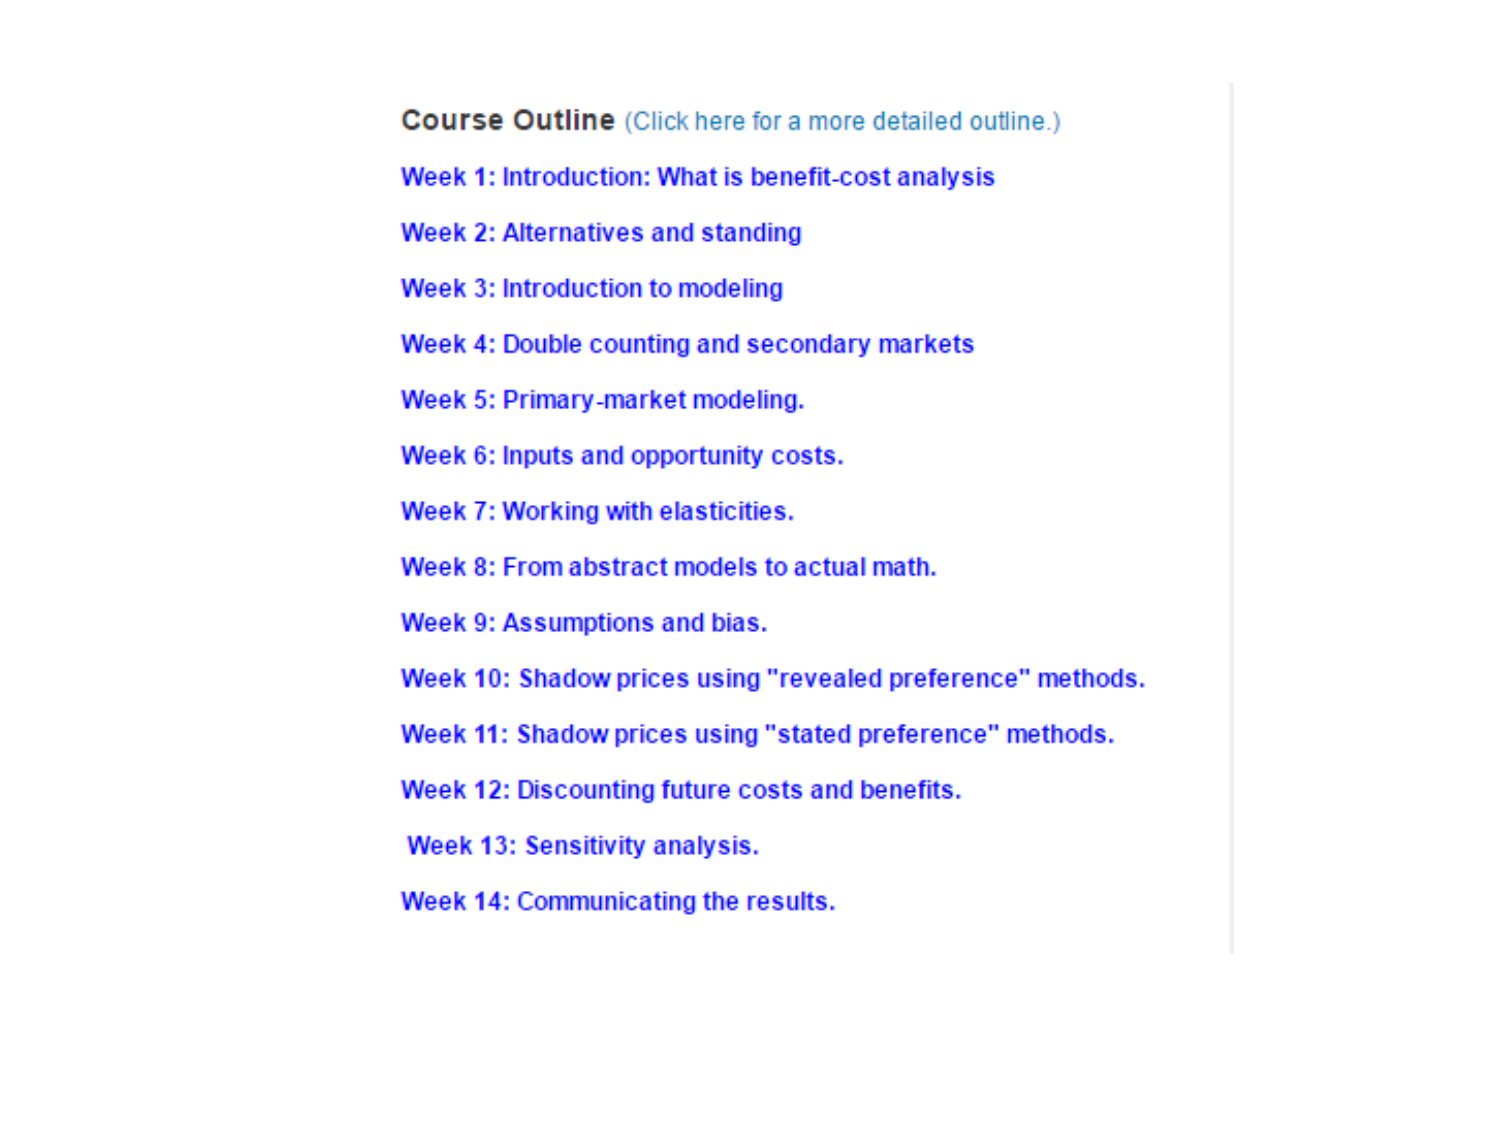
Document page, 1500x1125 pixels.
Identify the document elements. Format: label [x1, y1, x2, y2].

picture [133, 83, 1234, 955]
